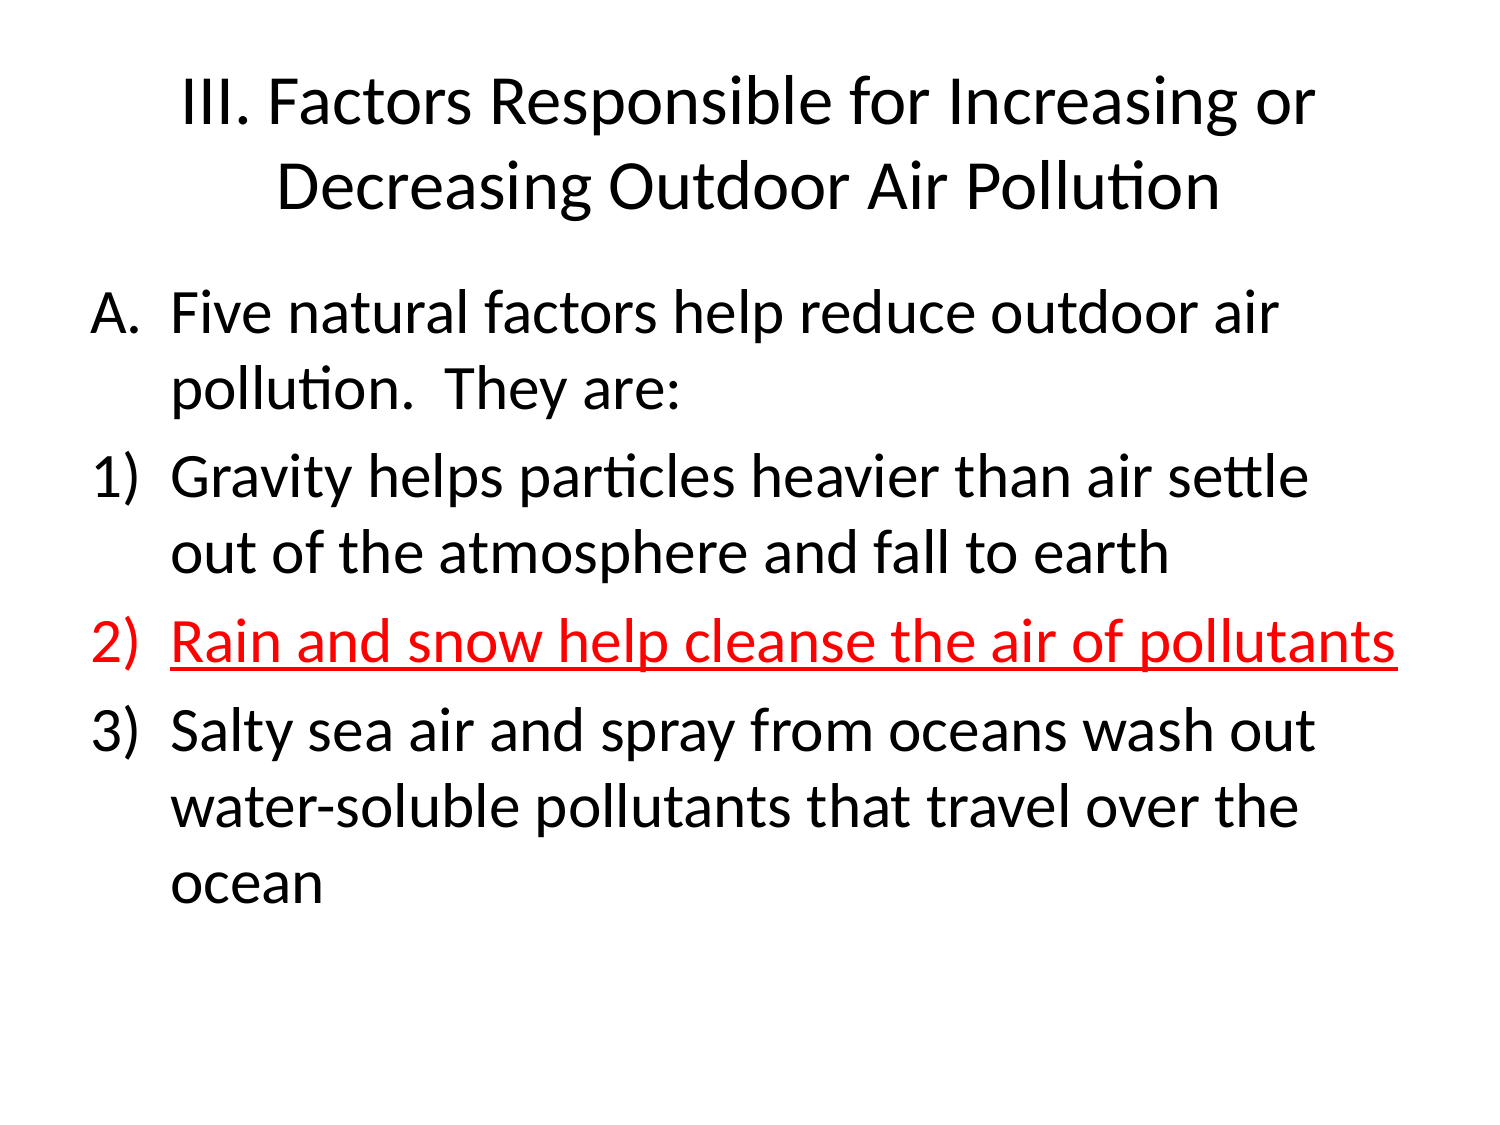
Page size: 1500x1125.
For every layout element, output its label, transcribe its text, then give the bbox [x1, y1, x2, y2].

list Five natural factors help reduce outdoor air pollution. They are: Gravity helps particles heavier than air settle out of the atmosphere and fall to earth Rain and snow help cleanse the air of pollutants Salty sea air and spray from oceans wash out water-soluble pollutants that travel over the ocean [75, 262, 1425, 1005]
title III. Factors Responsible for Increasing or Decreasing Outdoor Air Pollution [75, 45, 1425, 233]
